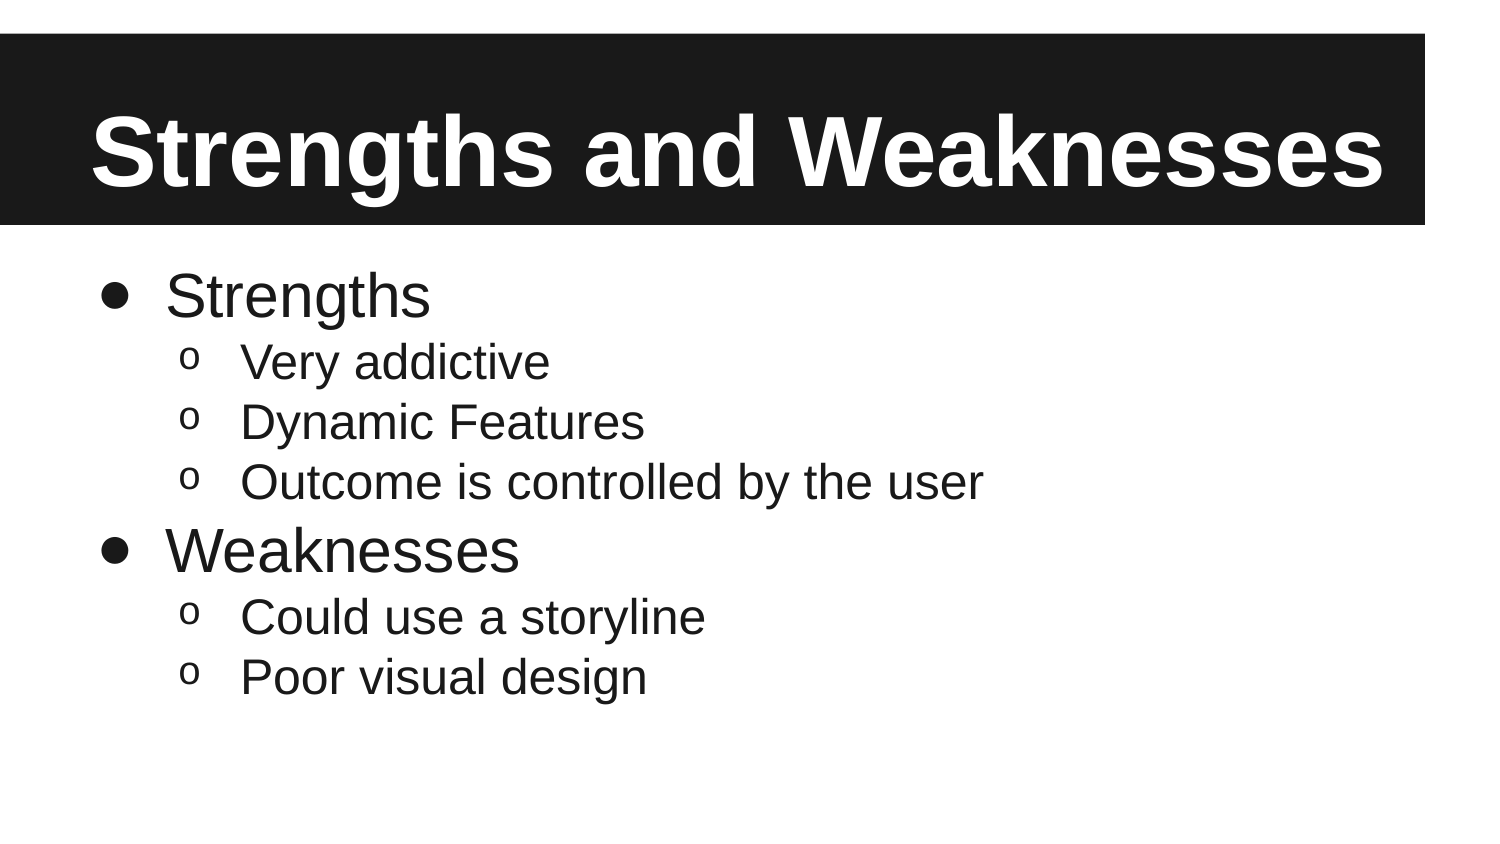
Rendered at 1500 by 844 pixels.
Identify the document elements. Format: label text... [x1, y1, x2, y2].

title Strengths and Weaknesses [75, 33, 1425, 221]
list Strengths Very addictive Dynamic Features Outcome is controlled by the user Weaknesses Could use a storyline Poor visual design [75, 239, 1425, 808]
